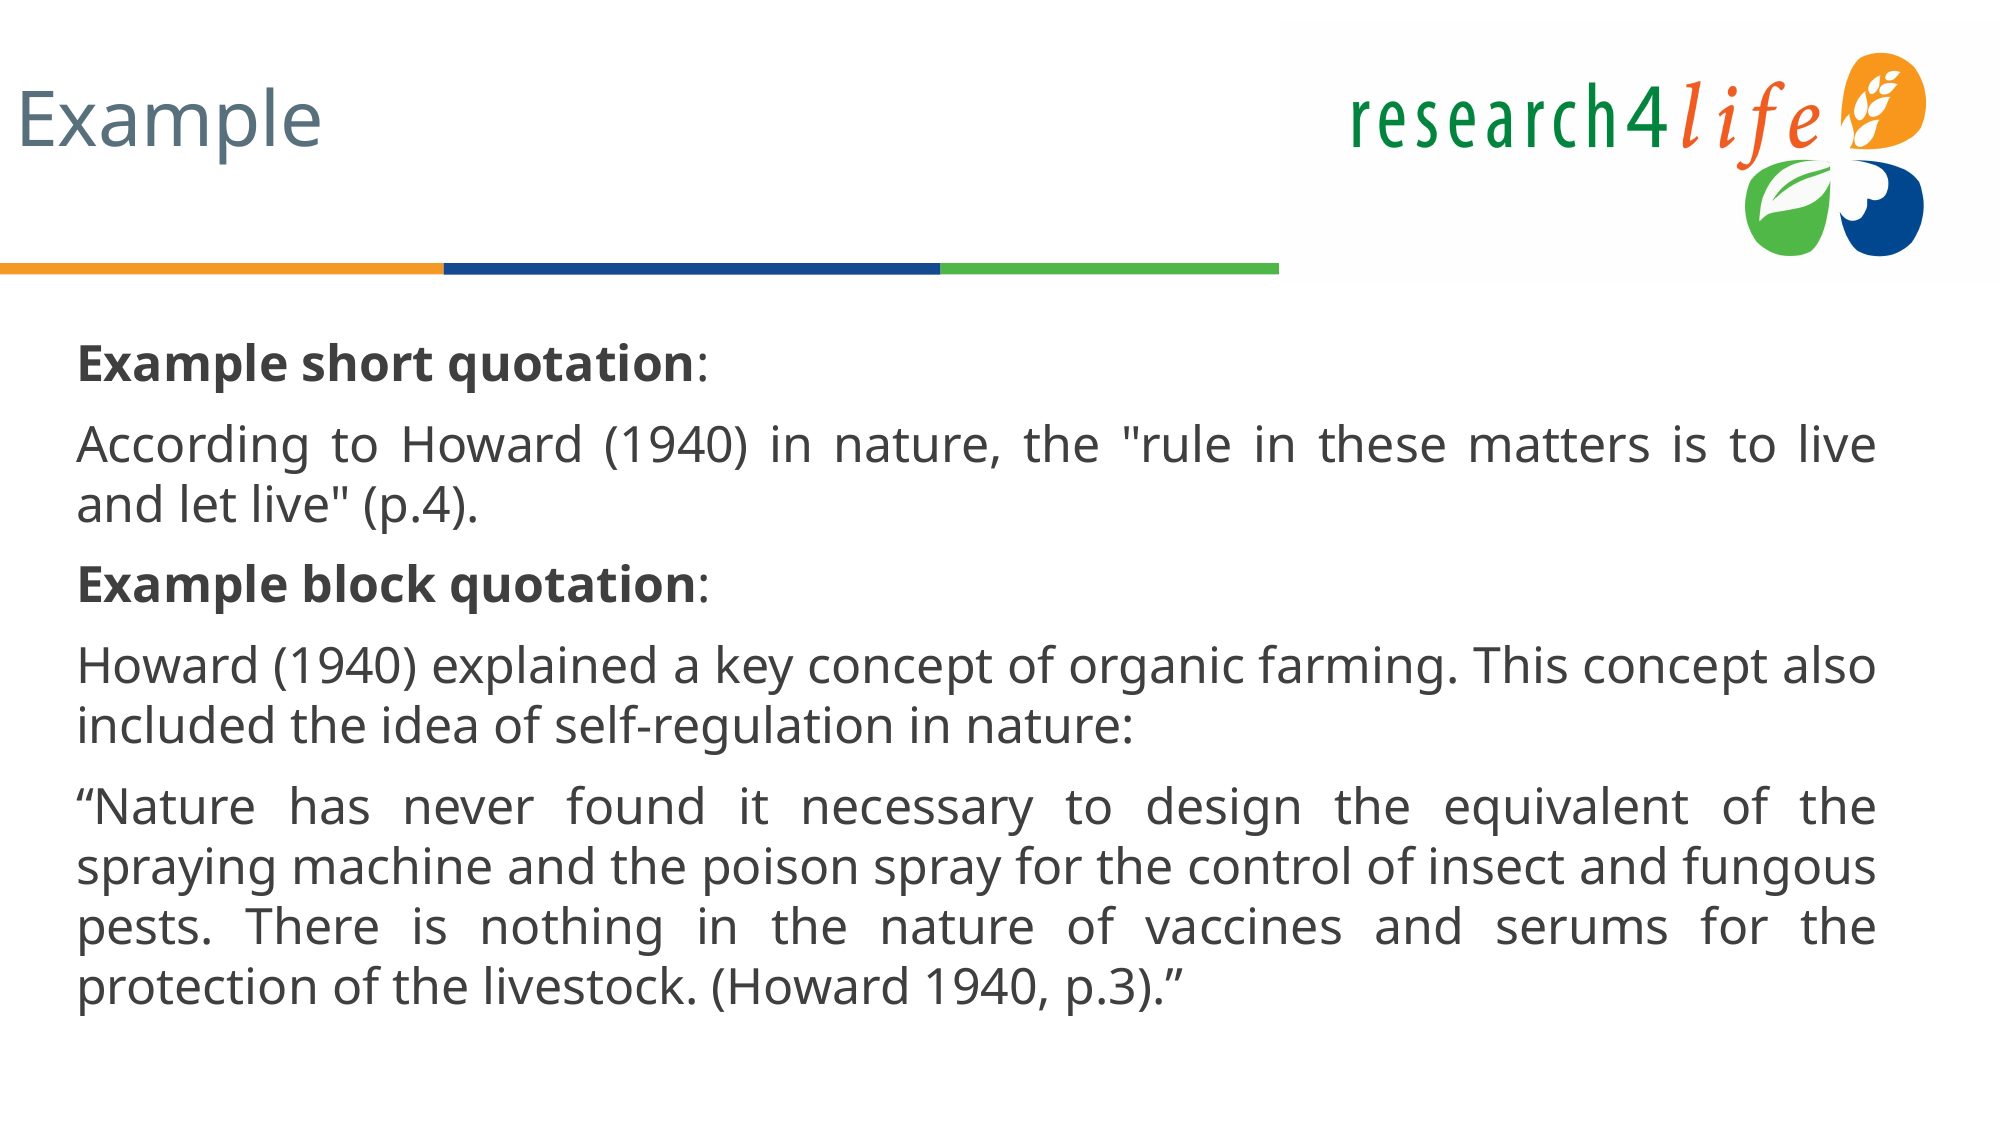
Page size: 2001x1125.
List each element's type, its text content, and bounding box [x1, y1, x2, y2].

title Example [0, 72, 1312, 250]
list Example short quotation: According to Howard (1940) in nature, the "rule in these matters is to live and let live" (p.4). Example block quotation: Howard (1940) explained a key concept of organic farming. This concept also included the idea of self-regulation in nature: “Nature has never found it necessary to design the equivalent of the spraying machine and the poison spray for the control of insect and fungous pests. There is nothing in the nature of vaccines and serums for the protection of the livestock. (Howard 1940, p.3).” [40, 323, 1894, 1000]
picture [1279, 22, 2000, 285]
